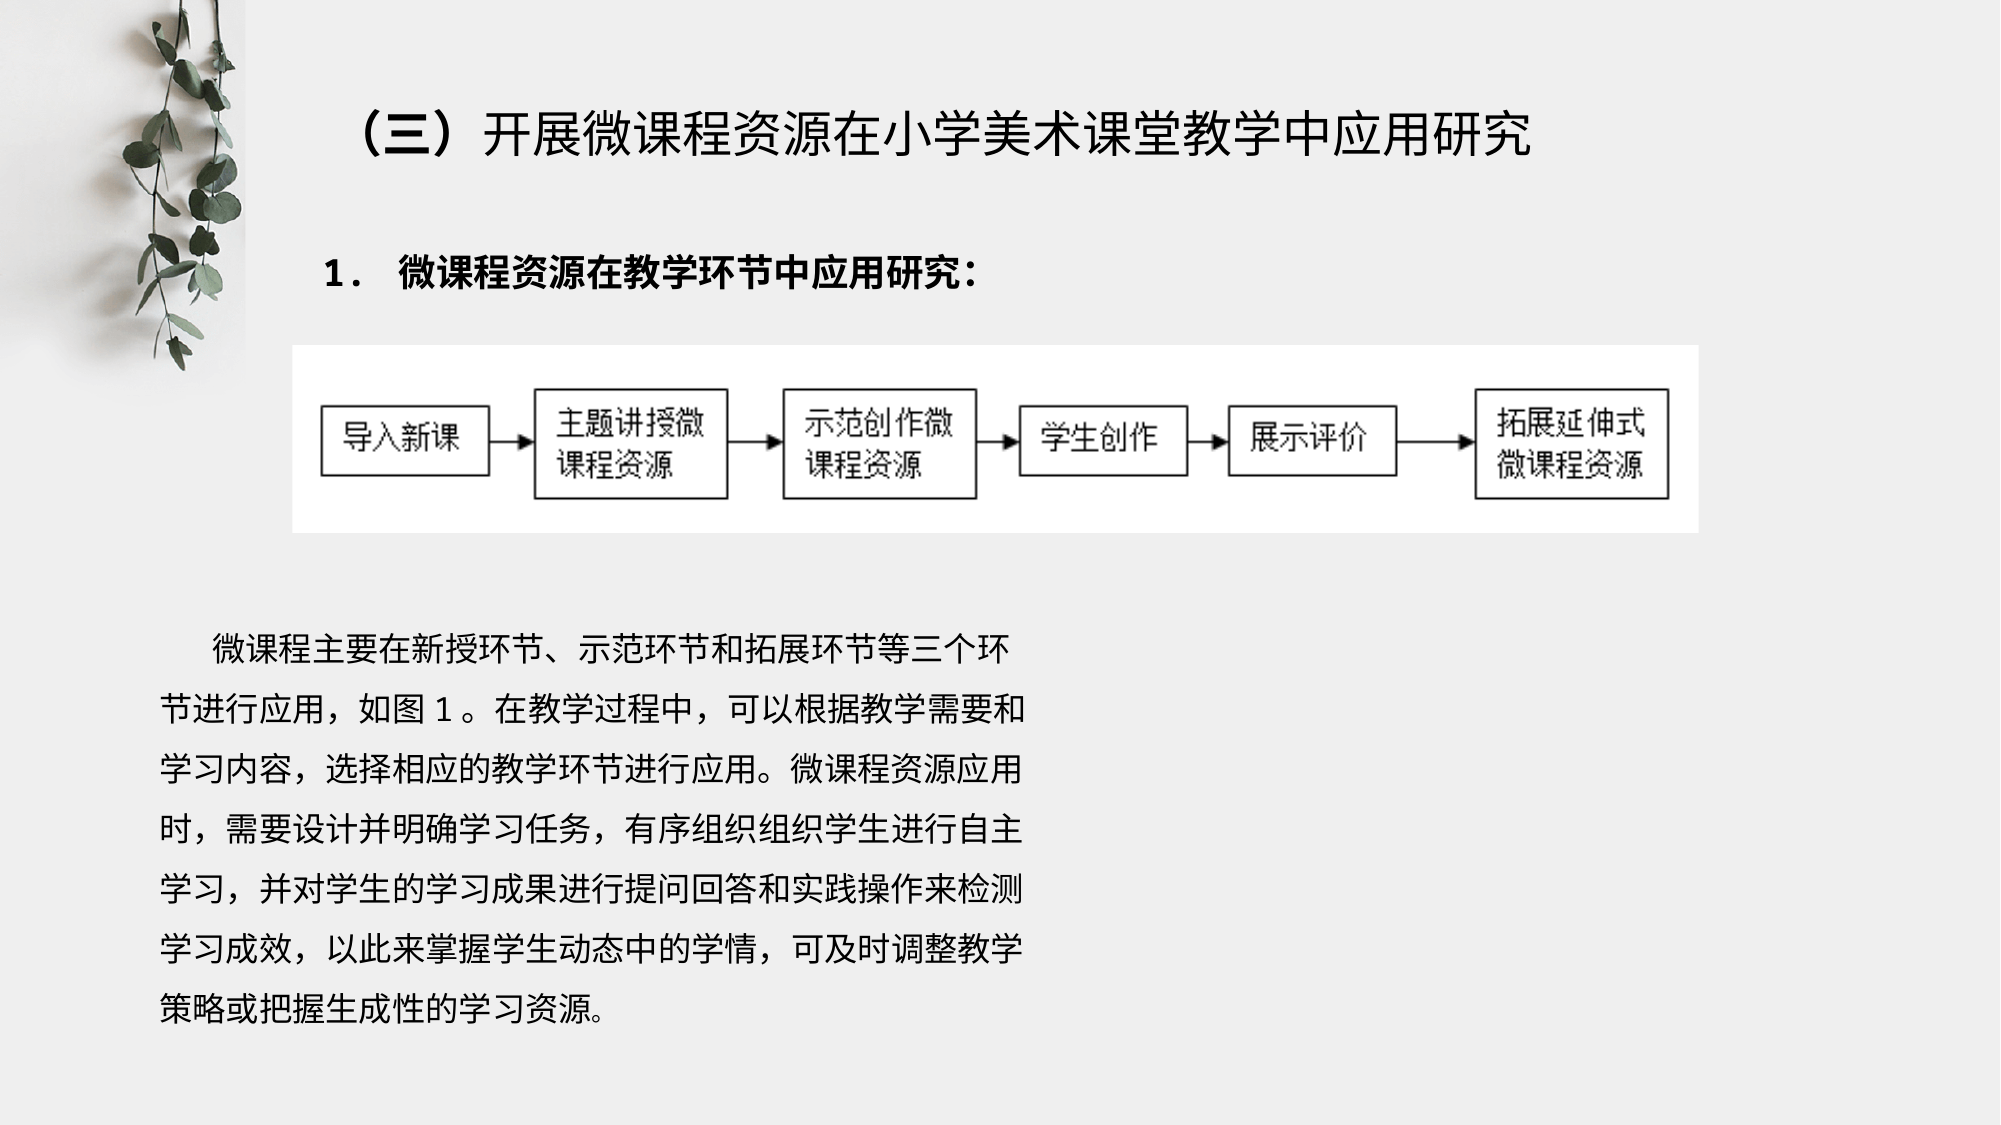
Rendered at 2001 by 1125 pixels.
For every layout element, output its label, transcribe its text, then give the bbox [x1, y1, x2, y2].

text_box 微课程主要在新授环节、示范环节和拓展环节等三个环节进行应用，如图1。在教学过程中，可以根据教学需要和学习内容，选择相应的教学环节进行应用。微课程资源应用时，需要设计并明确学习任务，有序组织组织学生进行自主学习，并对学生的学习成果进行提问回答和实践操作来检测学习成效，以此来掌握学生动态中的学情，可及时调整教学策略或把握生成性的学习资源。 [144, 600, 1047, 1035]
text_box （三）开展微课程资源在小学美术课堂教学中应用研究 [280, 95, 1562, 218]
picture [292, 345, 1699, 533]
picture [0, 0, 246, 422]
text_box 1. 微课程资源在教学环节中应用研究： [270, 218, 1702, 301]
